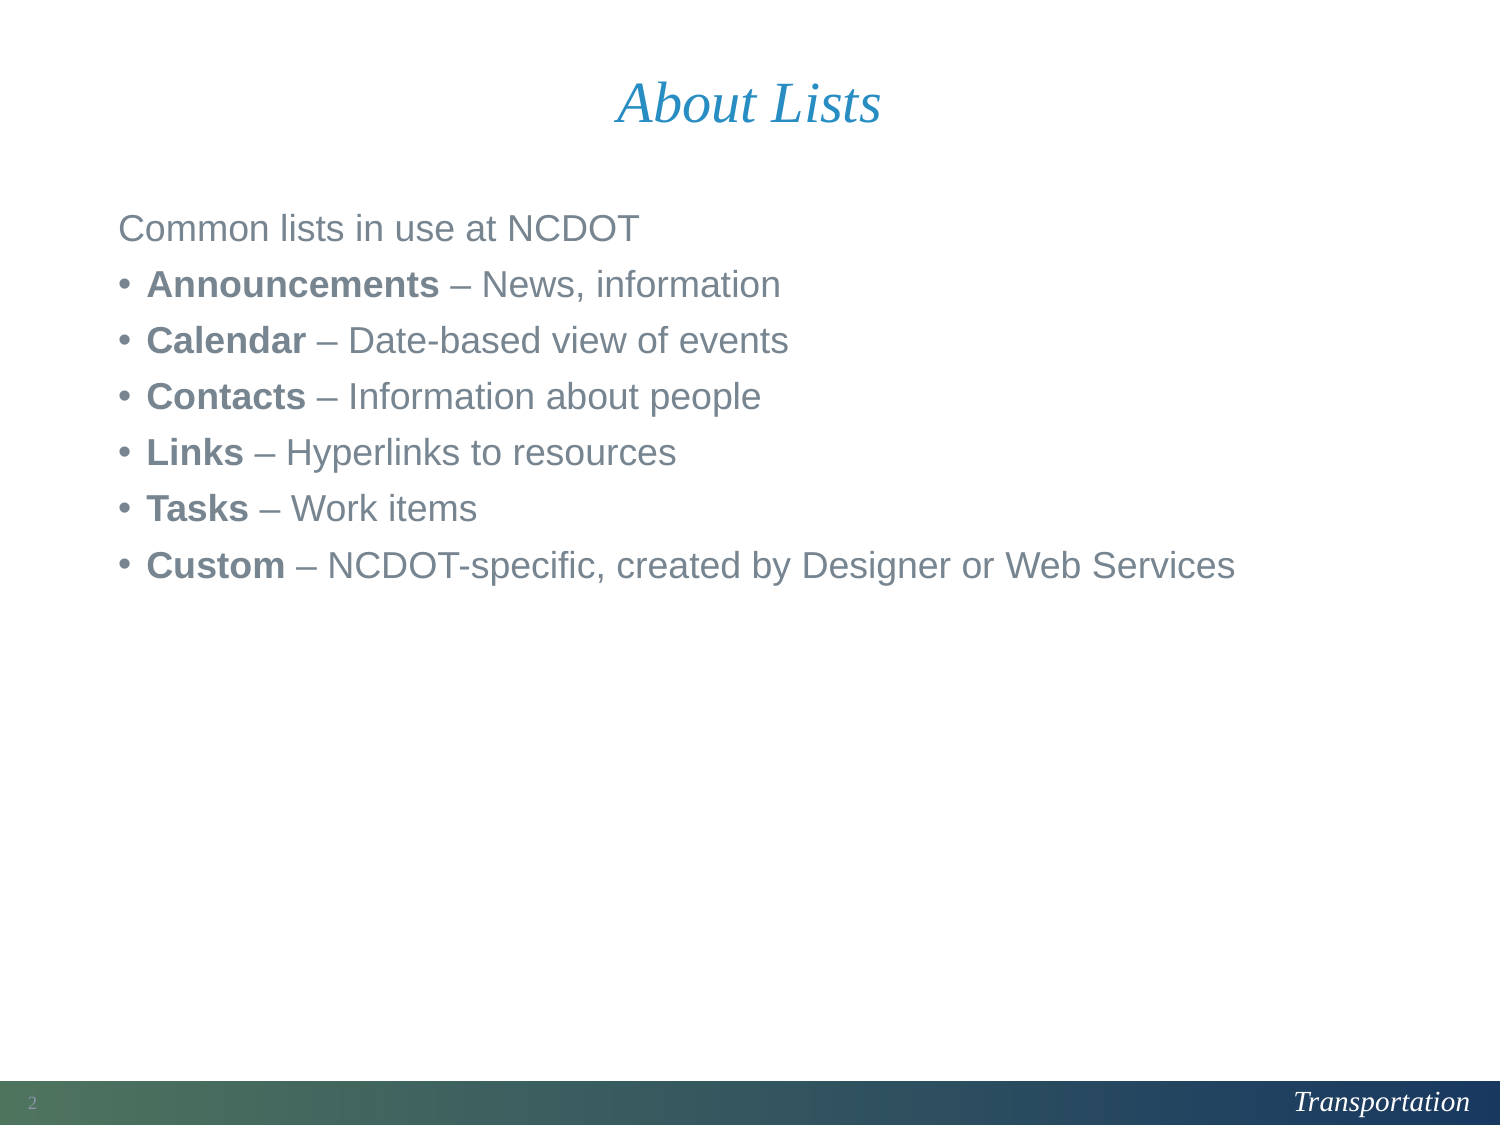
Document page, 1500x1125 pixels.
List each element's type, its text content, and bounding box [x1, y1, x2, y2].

slide_number 27 [12, 1091, 351, 1114]
list Common lists in use at NCDOT Announcements – News, information Calendar – Date-based view of events Contacts – Information about people Links – Hyperlinks to resources Tasks – Work items Custom – NCDOT-specific, created by Designer or Web Services [103, 201, 1397, 1025]
title About Lists [103, 16, 1397, 191]
